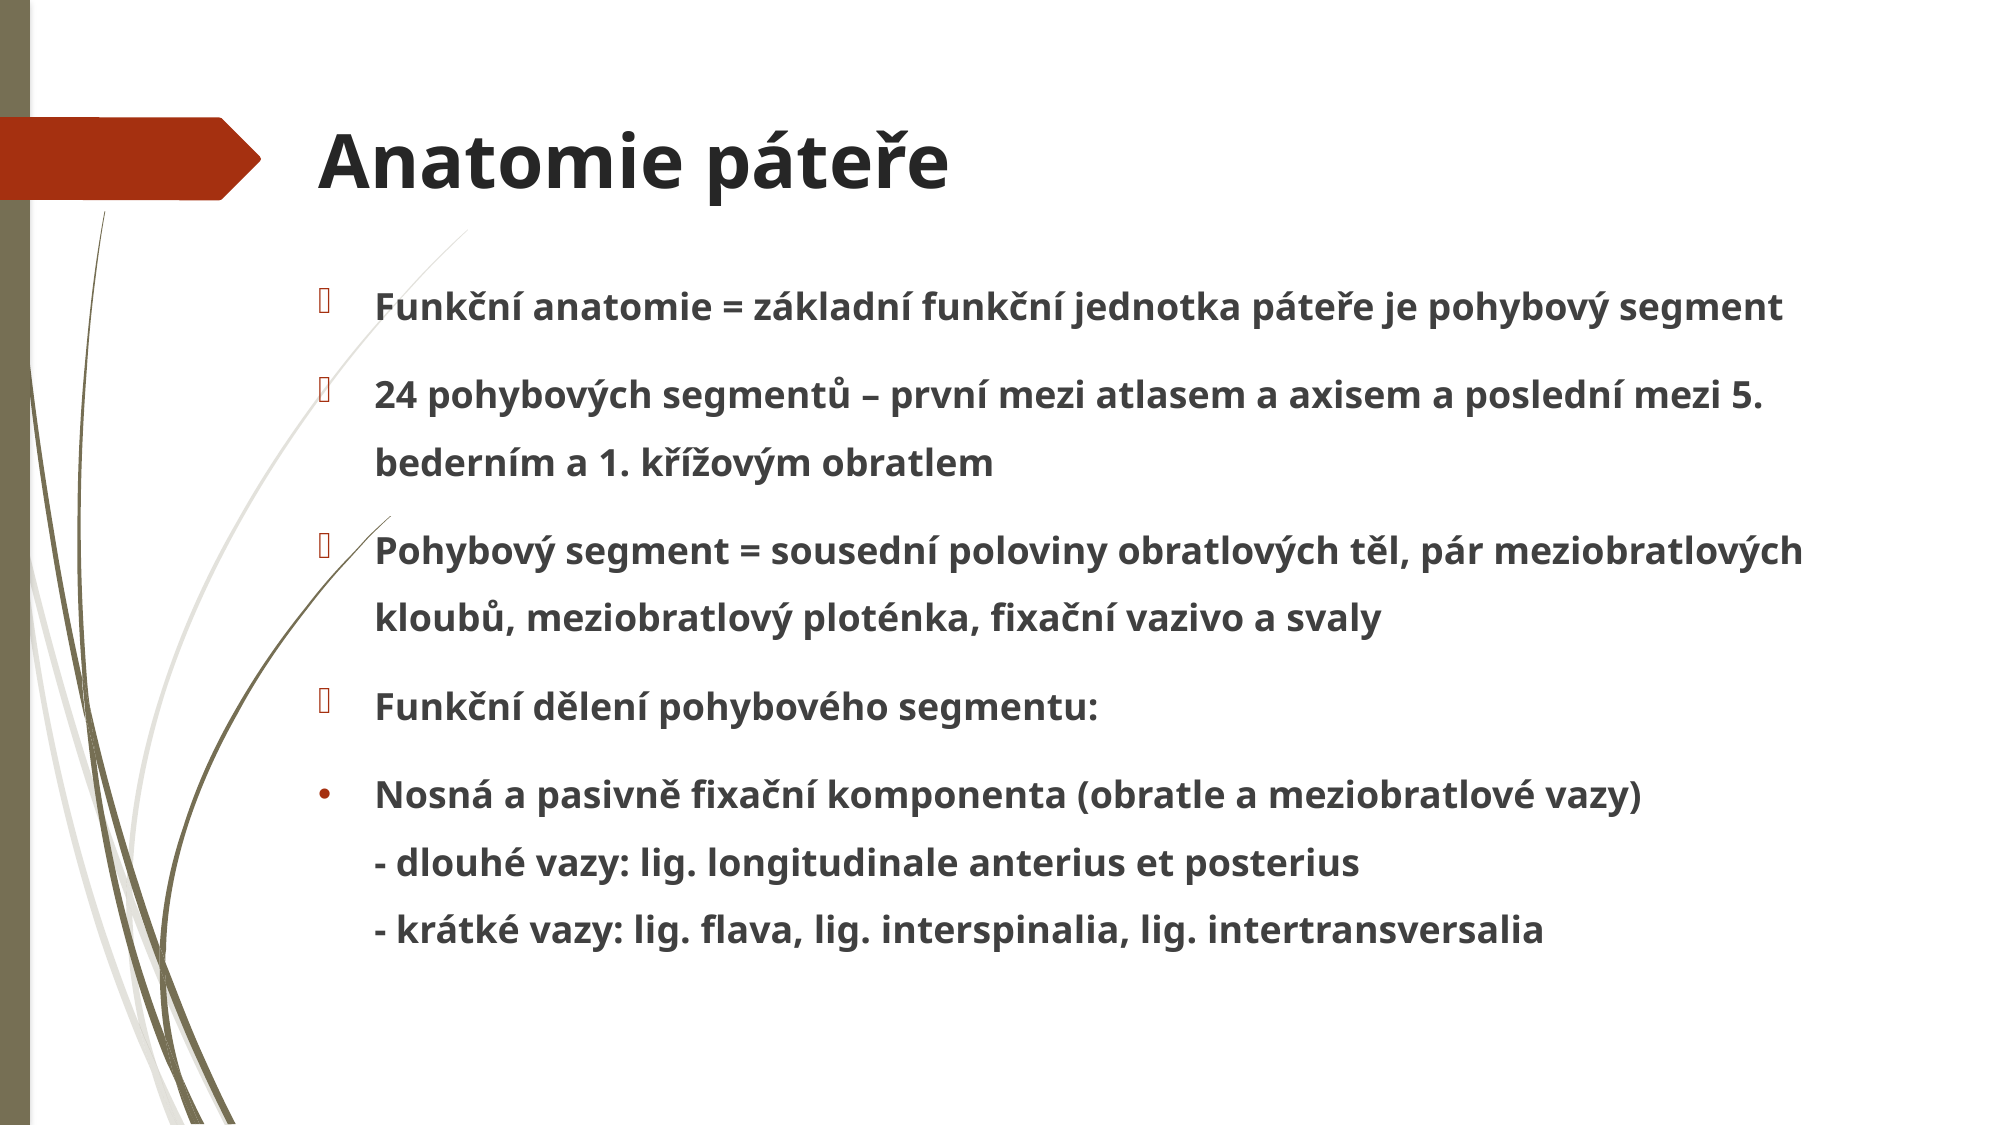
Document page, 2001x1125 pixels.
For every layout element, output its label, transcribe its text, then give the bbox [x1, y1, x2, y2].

title Anatomie páteře [303, 105, 1766, 252]
list Funkční anatomie = základní funkční jednotka páteře je pohybový segment 24 pohybových segmentů – první mezi atlasem a axisem a poslední mezi 5. bederním a 1. křížovým obratlem Pohybový segment = sousední poloviny obratlových těl, pár meziobratlových kloubů, meziobratlový ploténka, fixační vazivo a svaly Funkční dělení pohybového segmentu: Nosná a pasivně fixační komponenta (obratle a meziobratlové vazy) - dlouhé vazy: lig. longitudinale anterius et posterius - krátké vazy: lig. flava, lig. interspinalia, lig. intertransversalia [303, 252, 1959, 1100]
